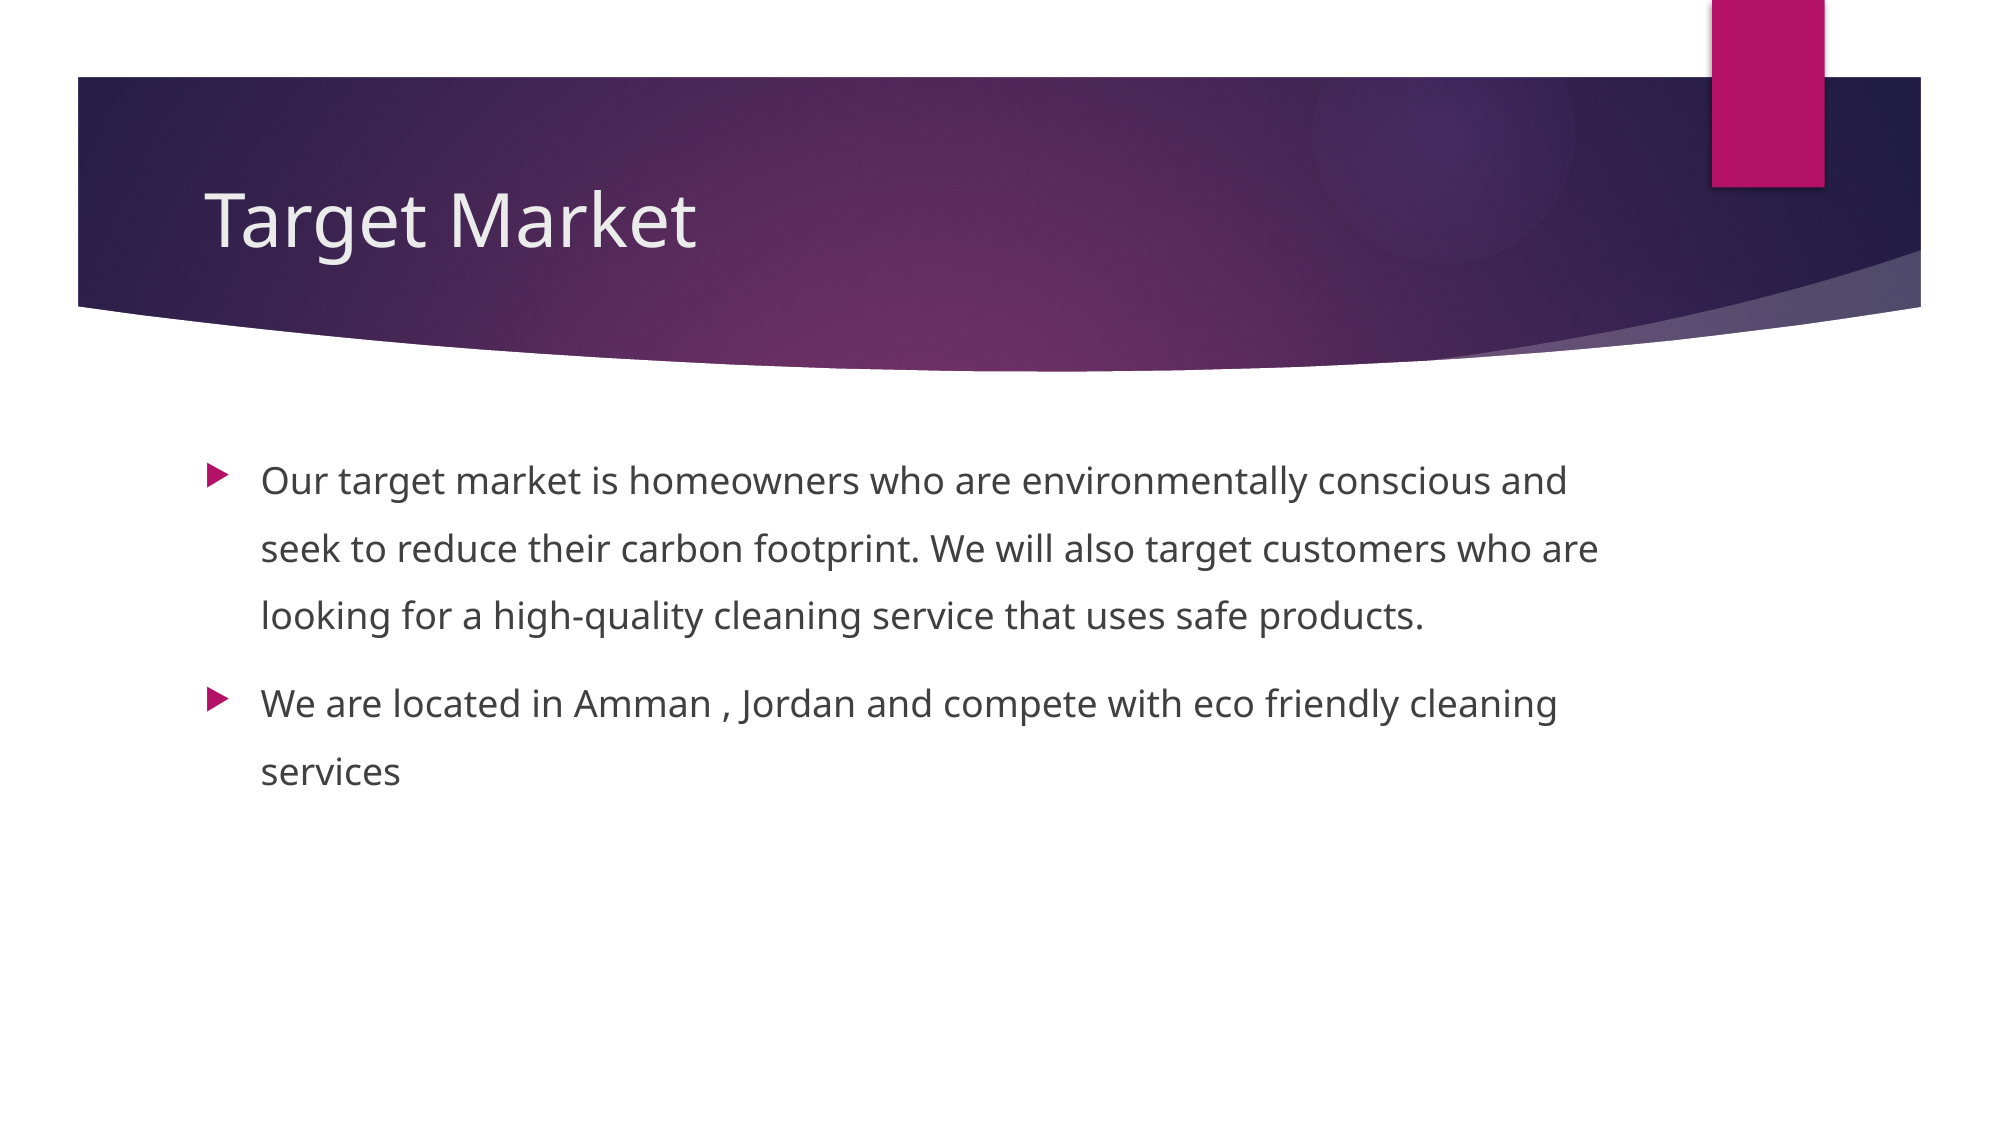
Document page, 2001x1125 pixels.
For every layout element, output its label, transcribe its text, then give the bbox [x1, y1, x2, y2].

list Our target market is homeowners who are environmentally conscious and seek to reduce their carbon footprint. We will also target customers who are looking for a high-quality cleaning service that uses safe products. We are located in Amman , Jordan and compete with eco friendly cleaning services [189, 427, 1638, 963]
title Target Market [189, 159, 1627, 276]
